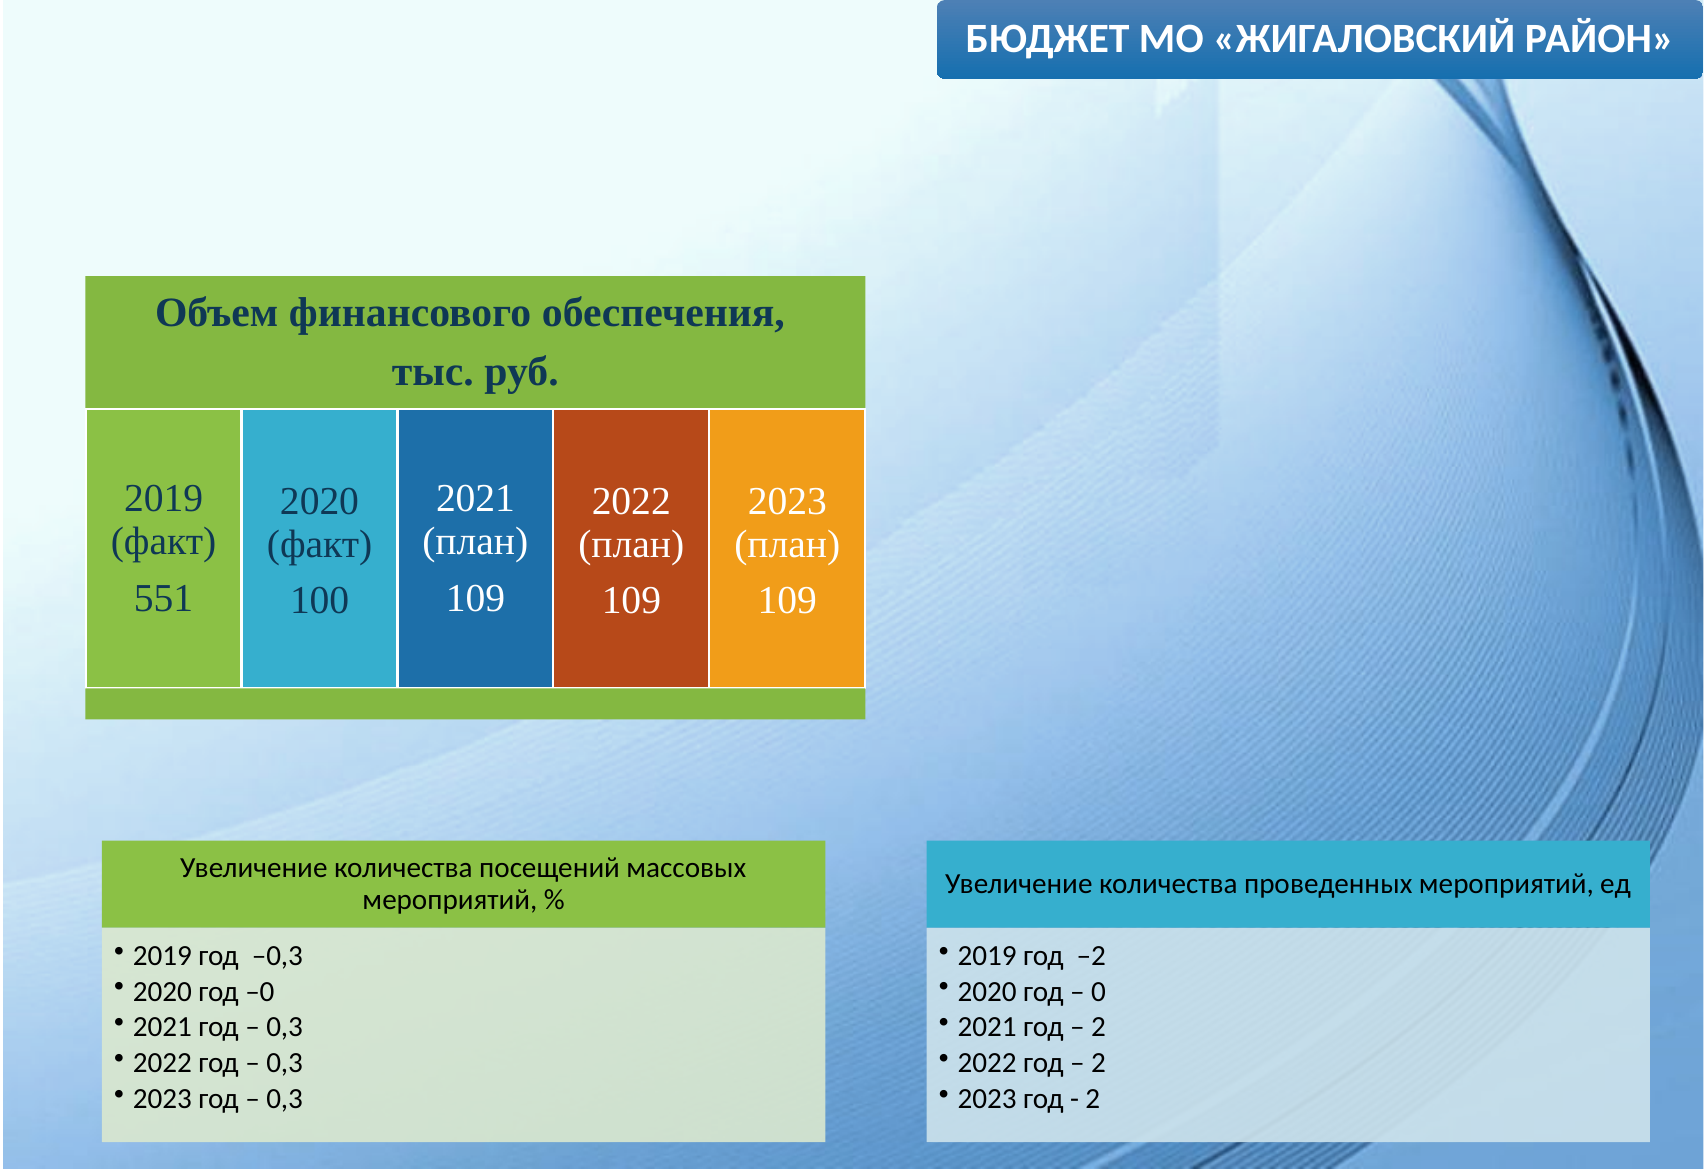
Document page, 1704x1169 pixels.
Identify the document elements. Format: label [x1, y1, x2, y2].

picture [3, 0, 936, 1169]
text_box [101, 838, 1650, 1145]
chart [52, 47, 1704, 1169]
text_box [85, 275, 866, 720]
text_box [936, 0, 1704, 79]
